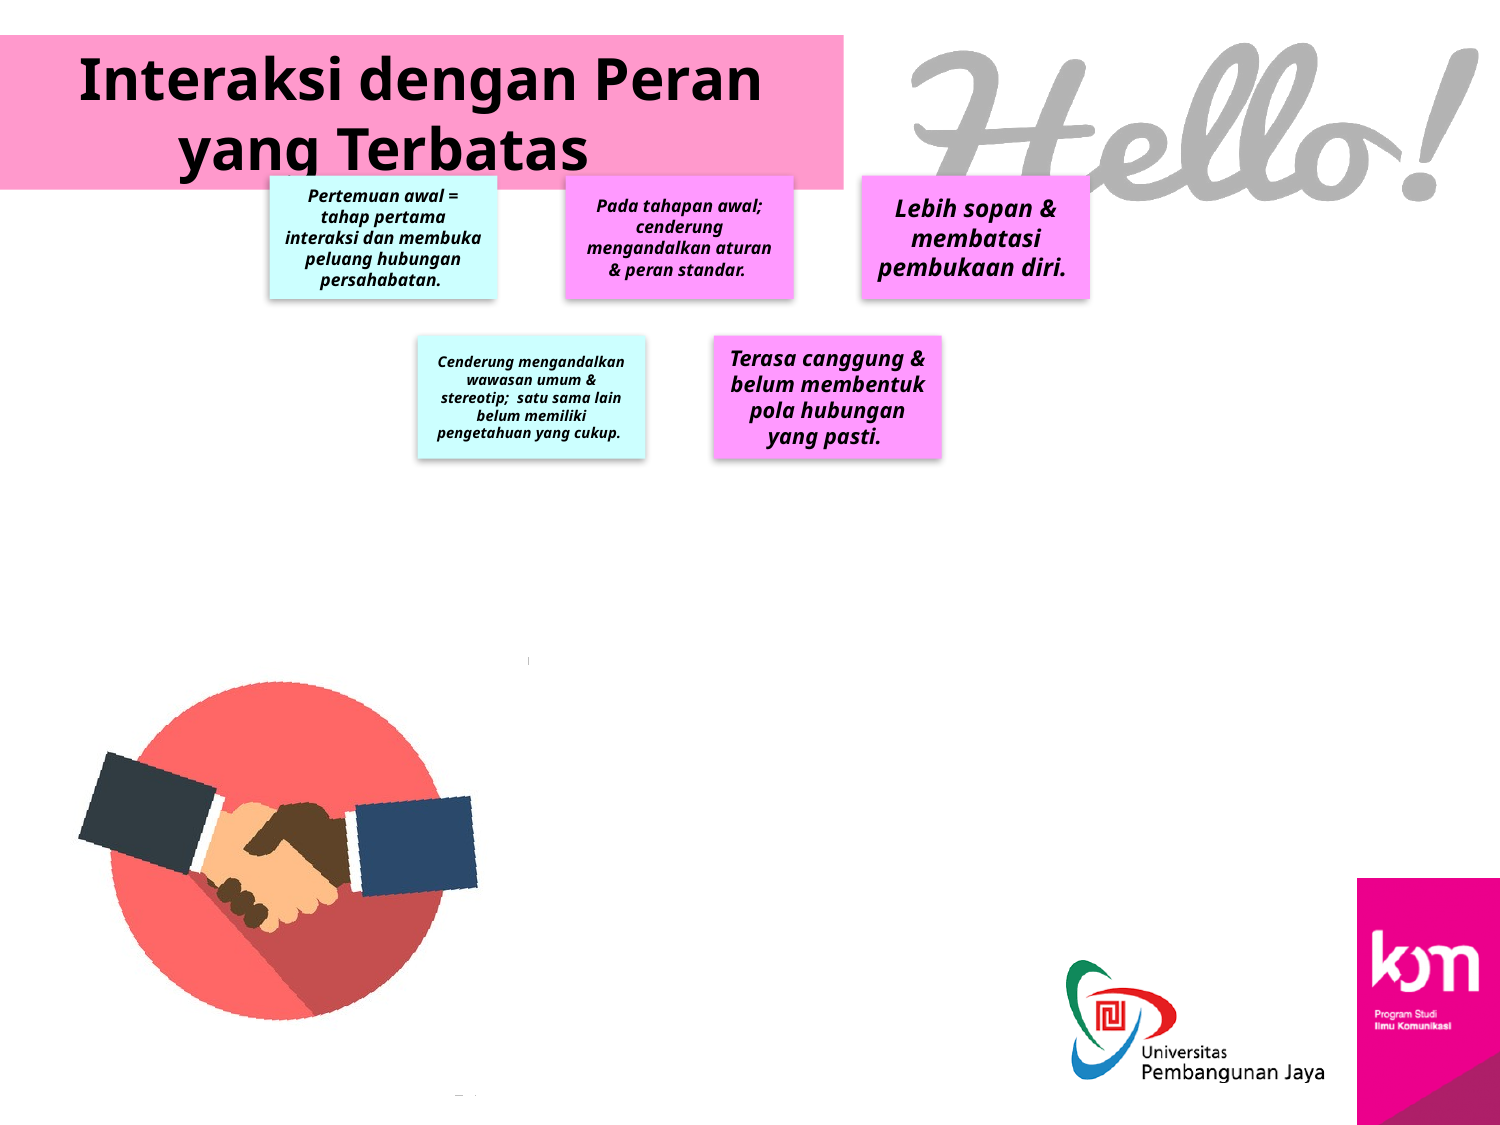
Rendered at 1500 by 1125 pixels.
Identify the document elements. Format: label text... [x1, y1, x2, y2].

picture [1066, 960, 1325, 1083]
text_box Interaksi dengan Peran yang Terbatas [0, 35, 844, 190]
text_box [269, 175, 1091, 1055]
picture [888, 23, 1500, 223]
picture [1357, 878, 1500, 1125]
picture [30, 596, 504, 1096]
